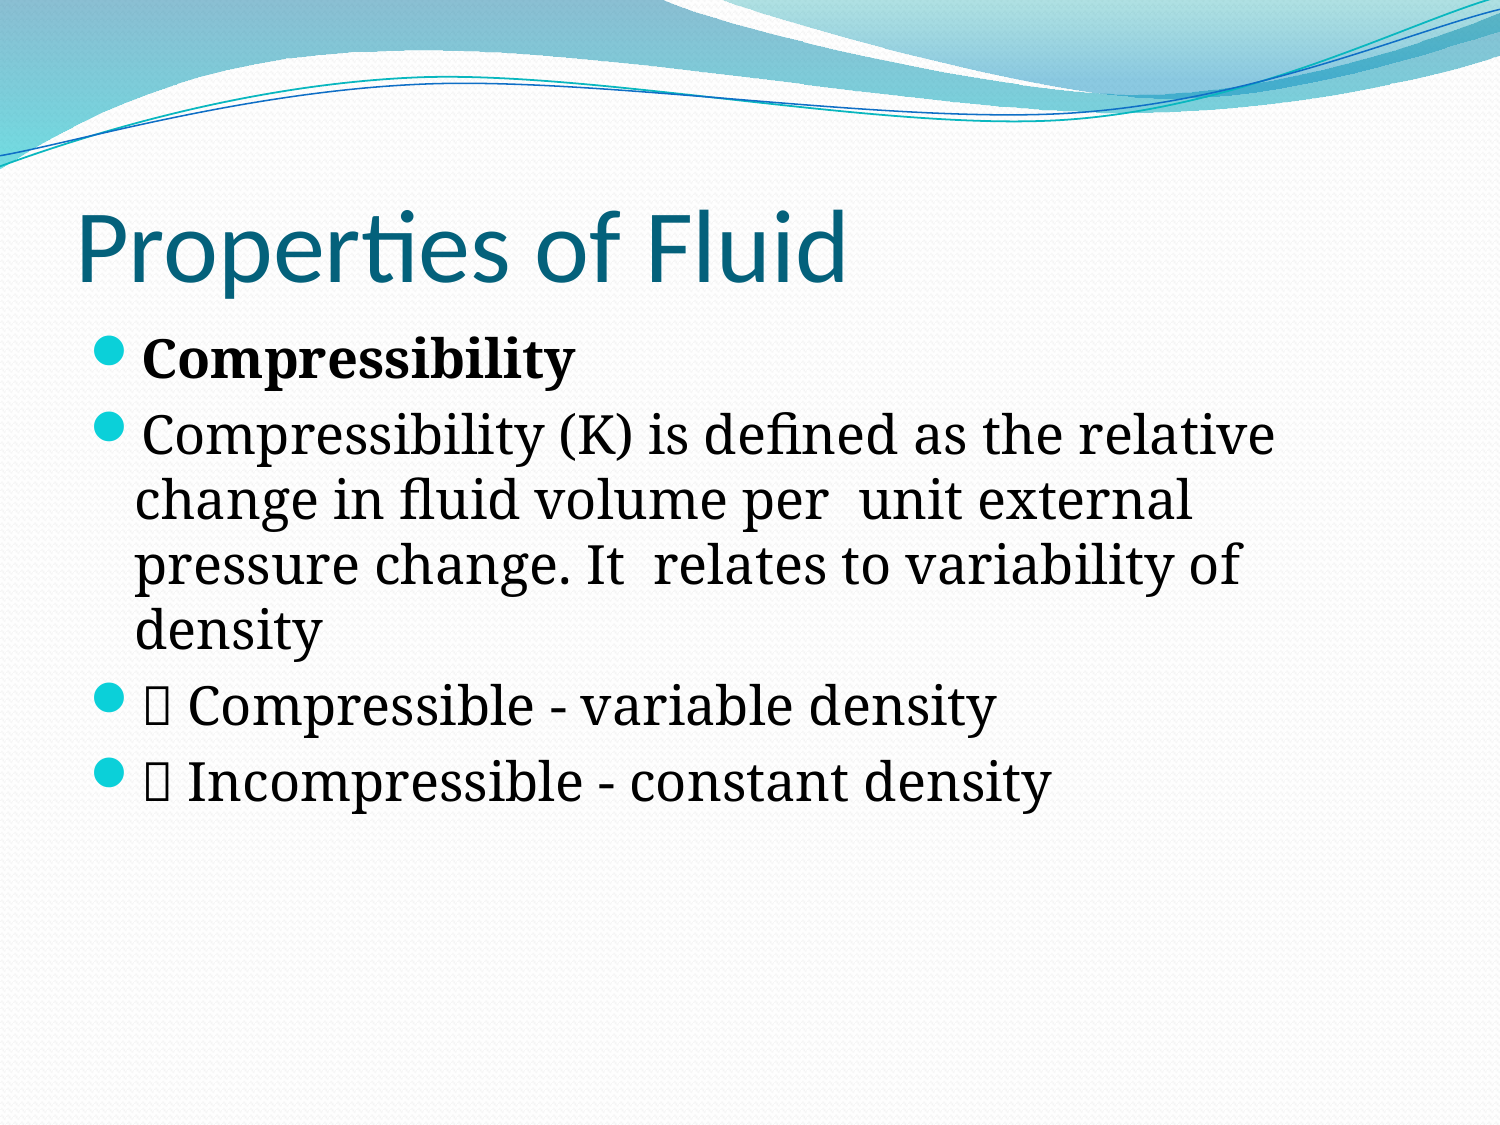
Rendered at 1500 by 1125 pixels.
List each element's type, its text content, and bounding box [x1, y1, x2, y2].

list Compressibility Compressibility (K) is defined as the relative change in fluid volume per unit external pressure change. It relates to variability of density 􀂄 Compressible - variable density 􀂄 Incompressible - constant density [75, 317, 1425, 1038]
title Properties of Fluid [75, 115, 1425, 303]
